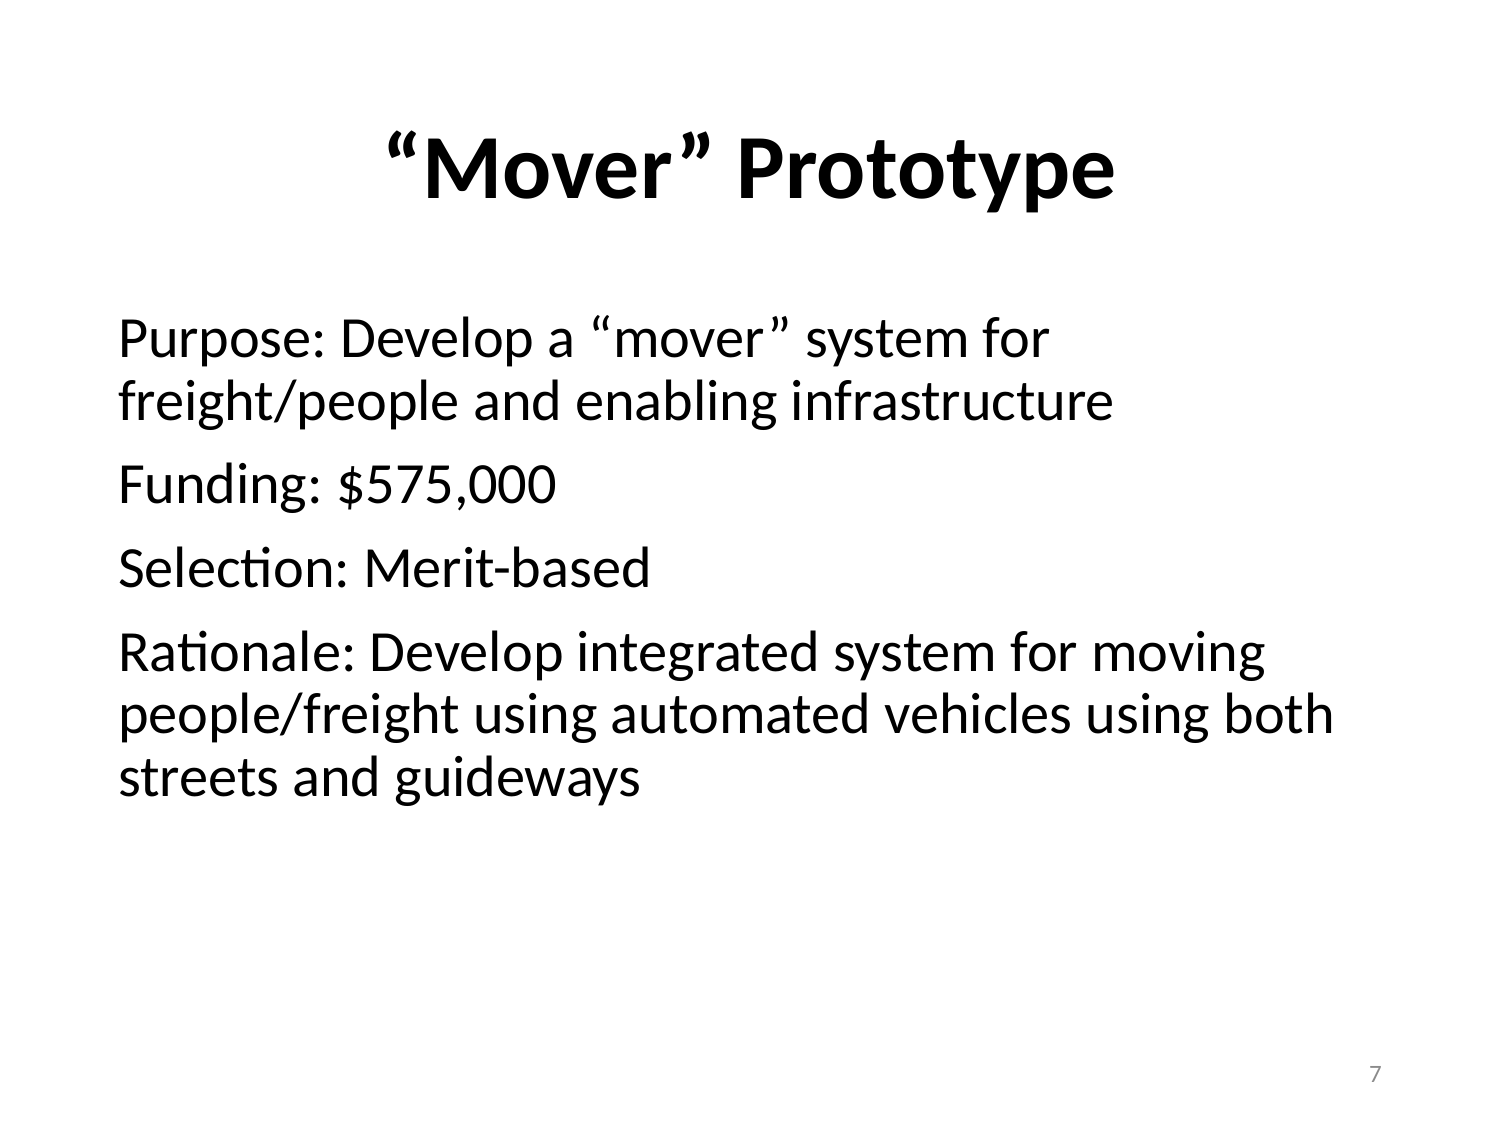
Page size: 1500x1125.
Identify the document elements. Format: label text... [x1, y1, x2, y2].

slide_number 7 [1059, 1042, 1397, 1103]
title “Mover” Prototype [103, 59, 1397, 278]
list Purpose: Develop a “mover” system for freight/people and enabling infrastructure Funding: $575,000 Selection: Merit-based Rationale: Develop integrated system for moving people/freight using automated vehicles using both streets and guideways [103, 299, 1397, 1014]
